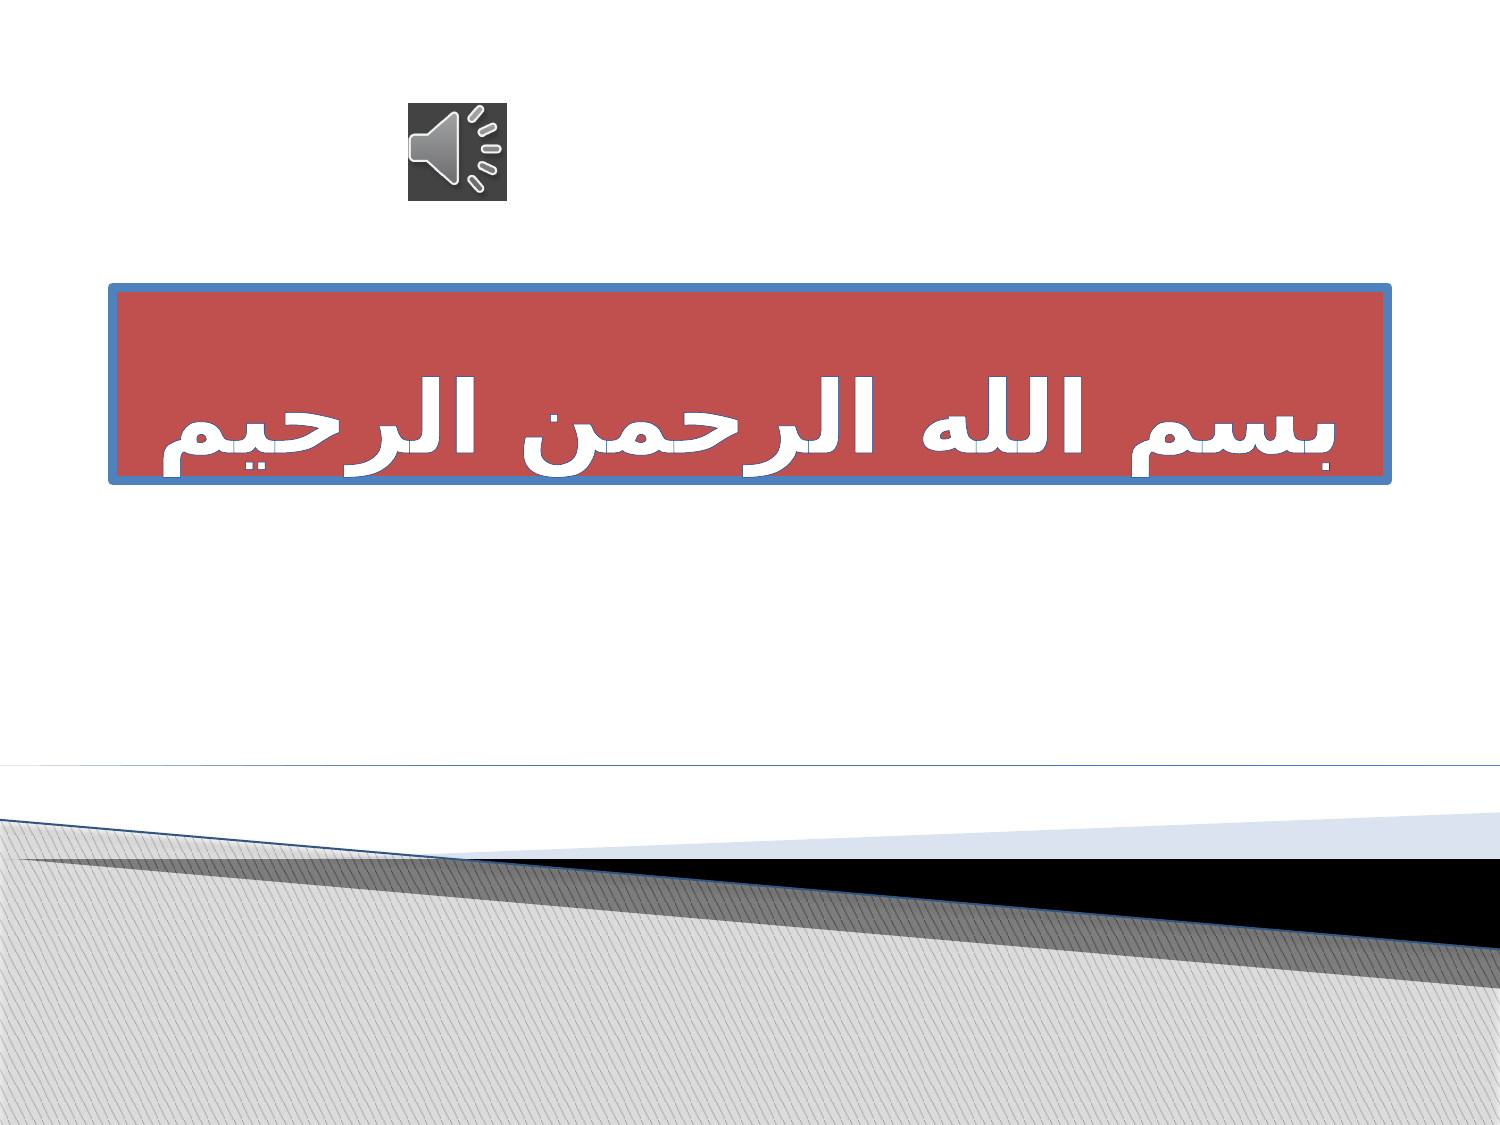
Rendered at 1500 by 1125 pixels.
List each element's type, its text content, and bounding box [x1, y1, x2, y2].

picture [5, 859, 1500, 989]
picture [407, 101, 508, 202]
title بسم الله الرحمن الرحیم [108, 283, 1392, 485]
